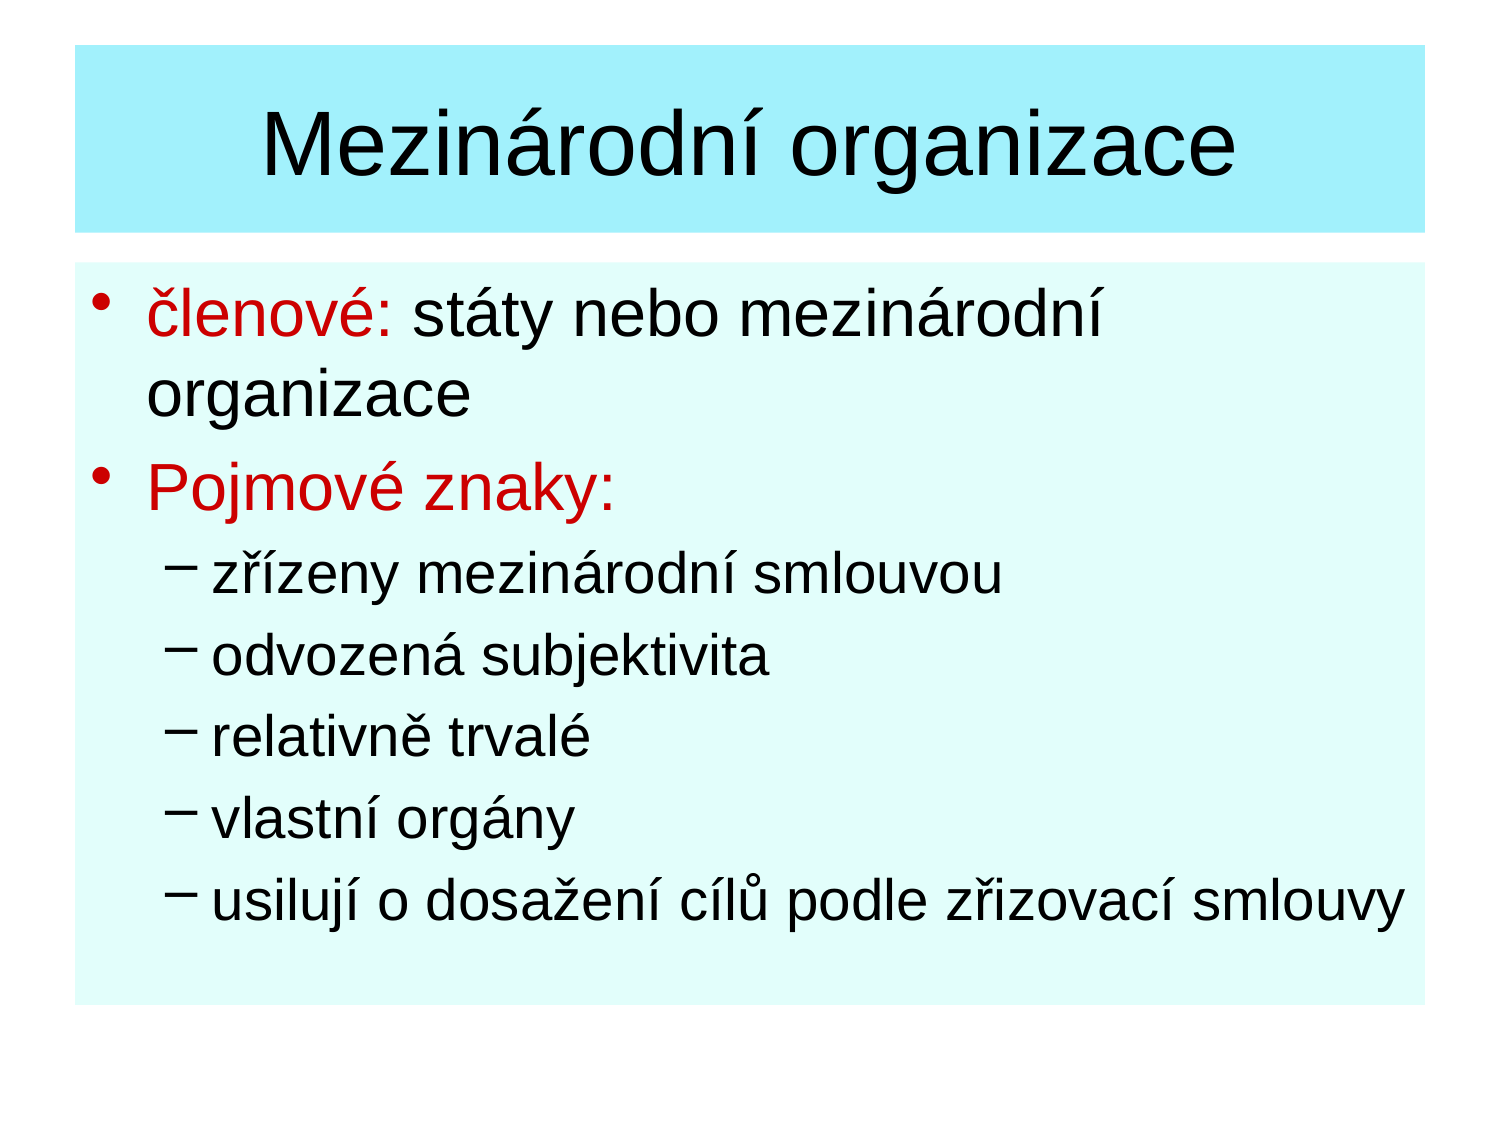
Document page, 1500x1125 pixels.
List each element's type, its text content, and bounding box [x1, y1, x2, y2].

title Mezinárodní organizace [75, 45, 1425, 233]
list členové: státy nebo mezinárodní organizace Pojmové znaky: zřízeny mezinárodní smlouvou odvozená subjektivita relativně trvalé vlastní orgány usilují o dosažení cílů podle zřizovací smlouvy [75, 262, 1425, 1005]
